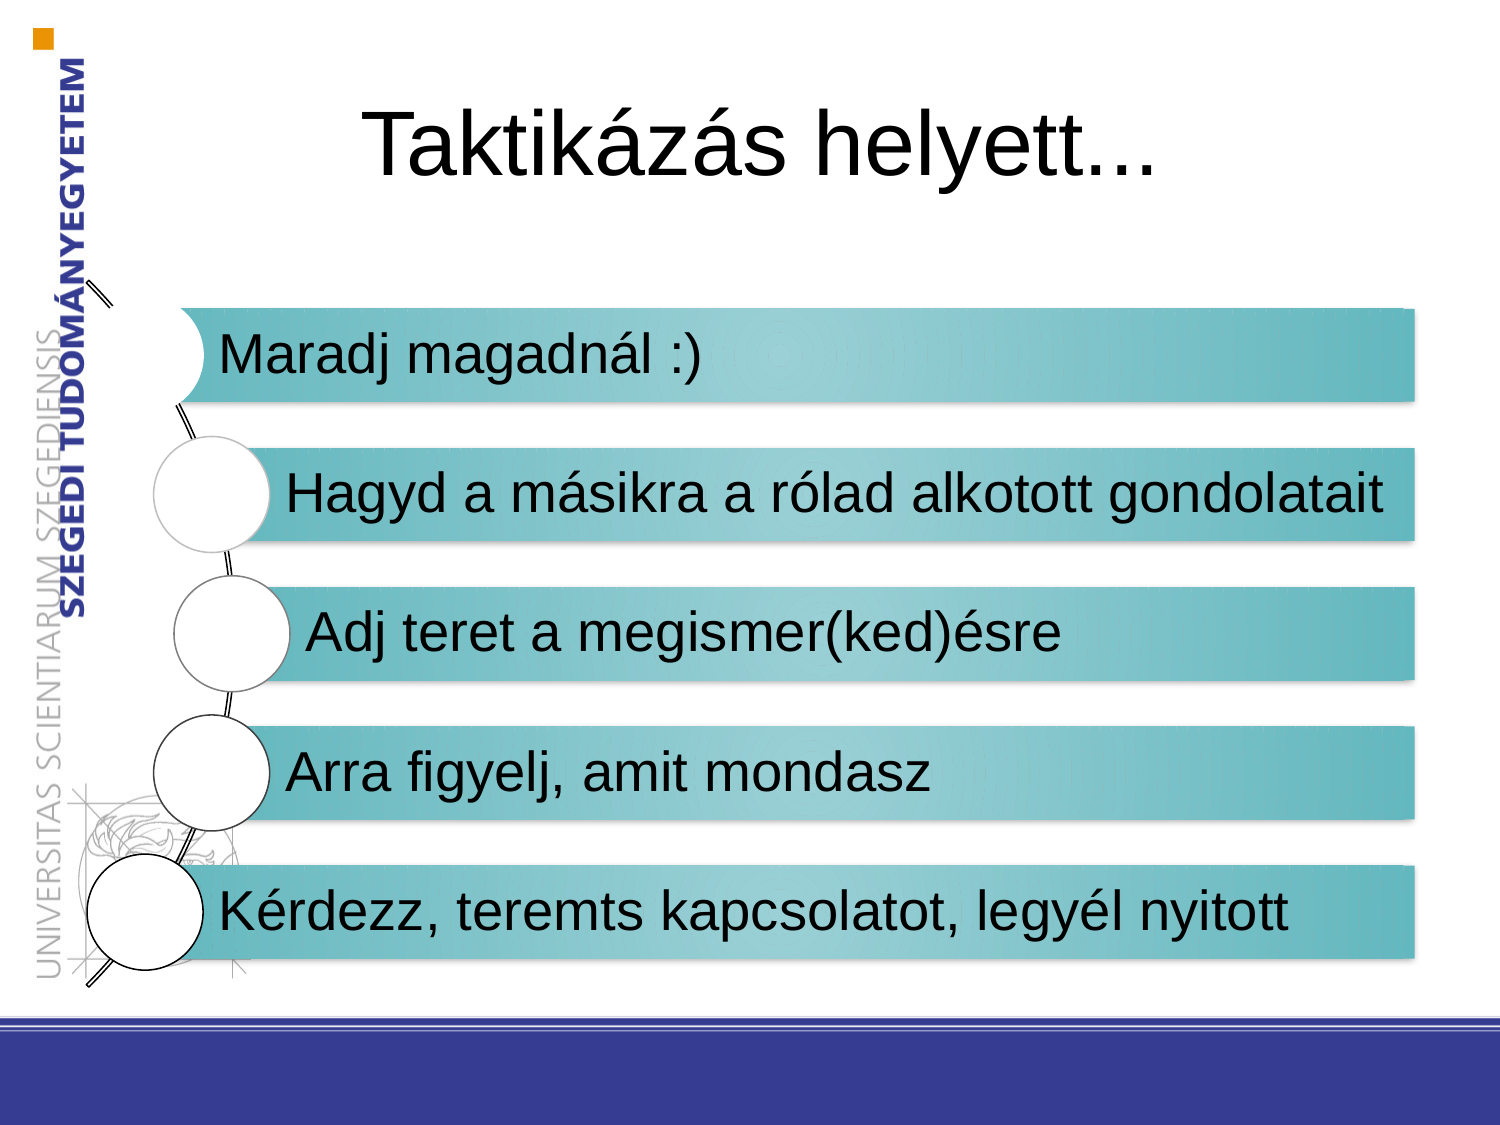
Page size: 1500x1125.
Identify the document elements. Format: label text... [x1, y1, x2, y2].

title Taktikázás helyett... [75, 45, 1447, 233]
picture [0, 0, 1500, 1125]
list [74, 262, 1426, 1006]
